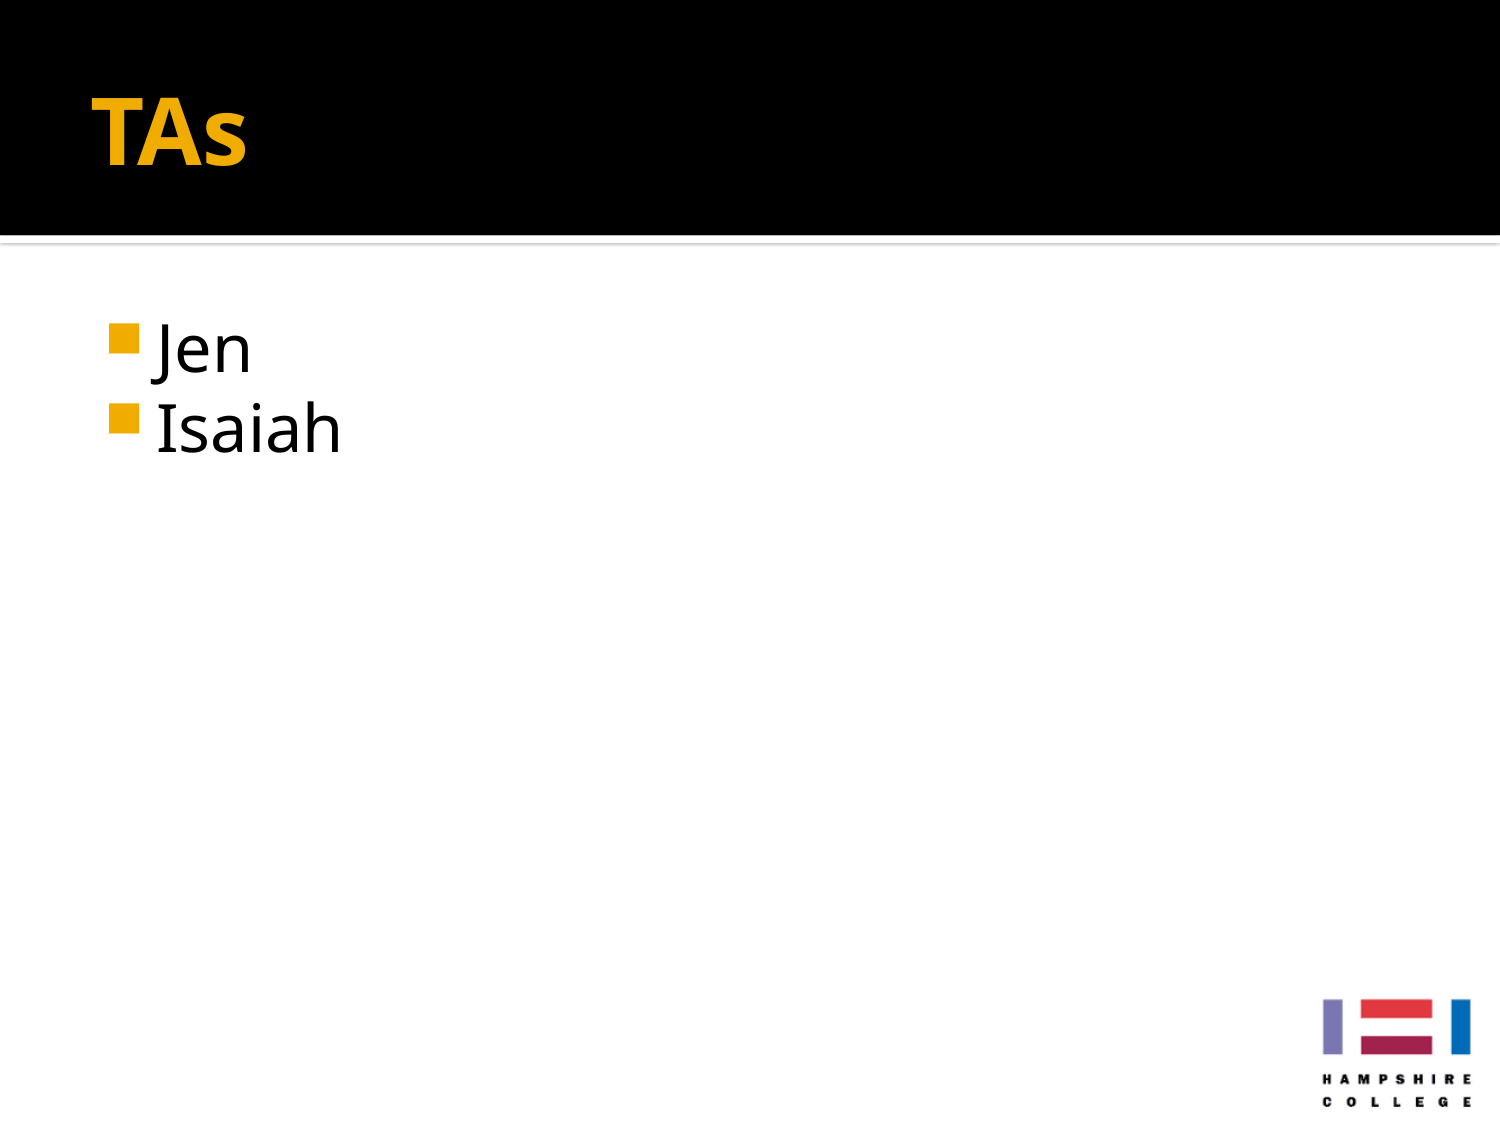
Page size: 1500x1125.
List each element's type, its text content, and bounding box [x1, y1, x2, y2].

list Jen Isaiah [75, 291, 1425, 1050]
picture [1299, 978, 1500, 1125]
title TAs [75, 25, 1425, 231]
